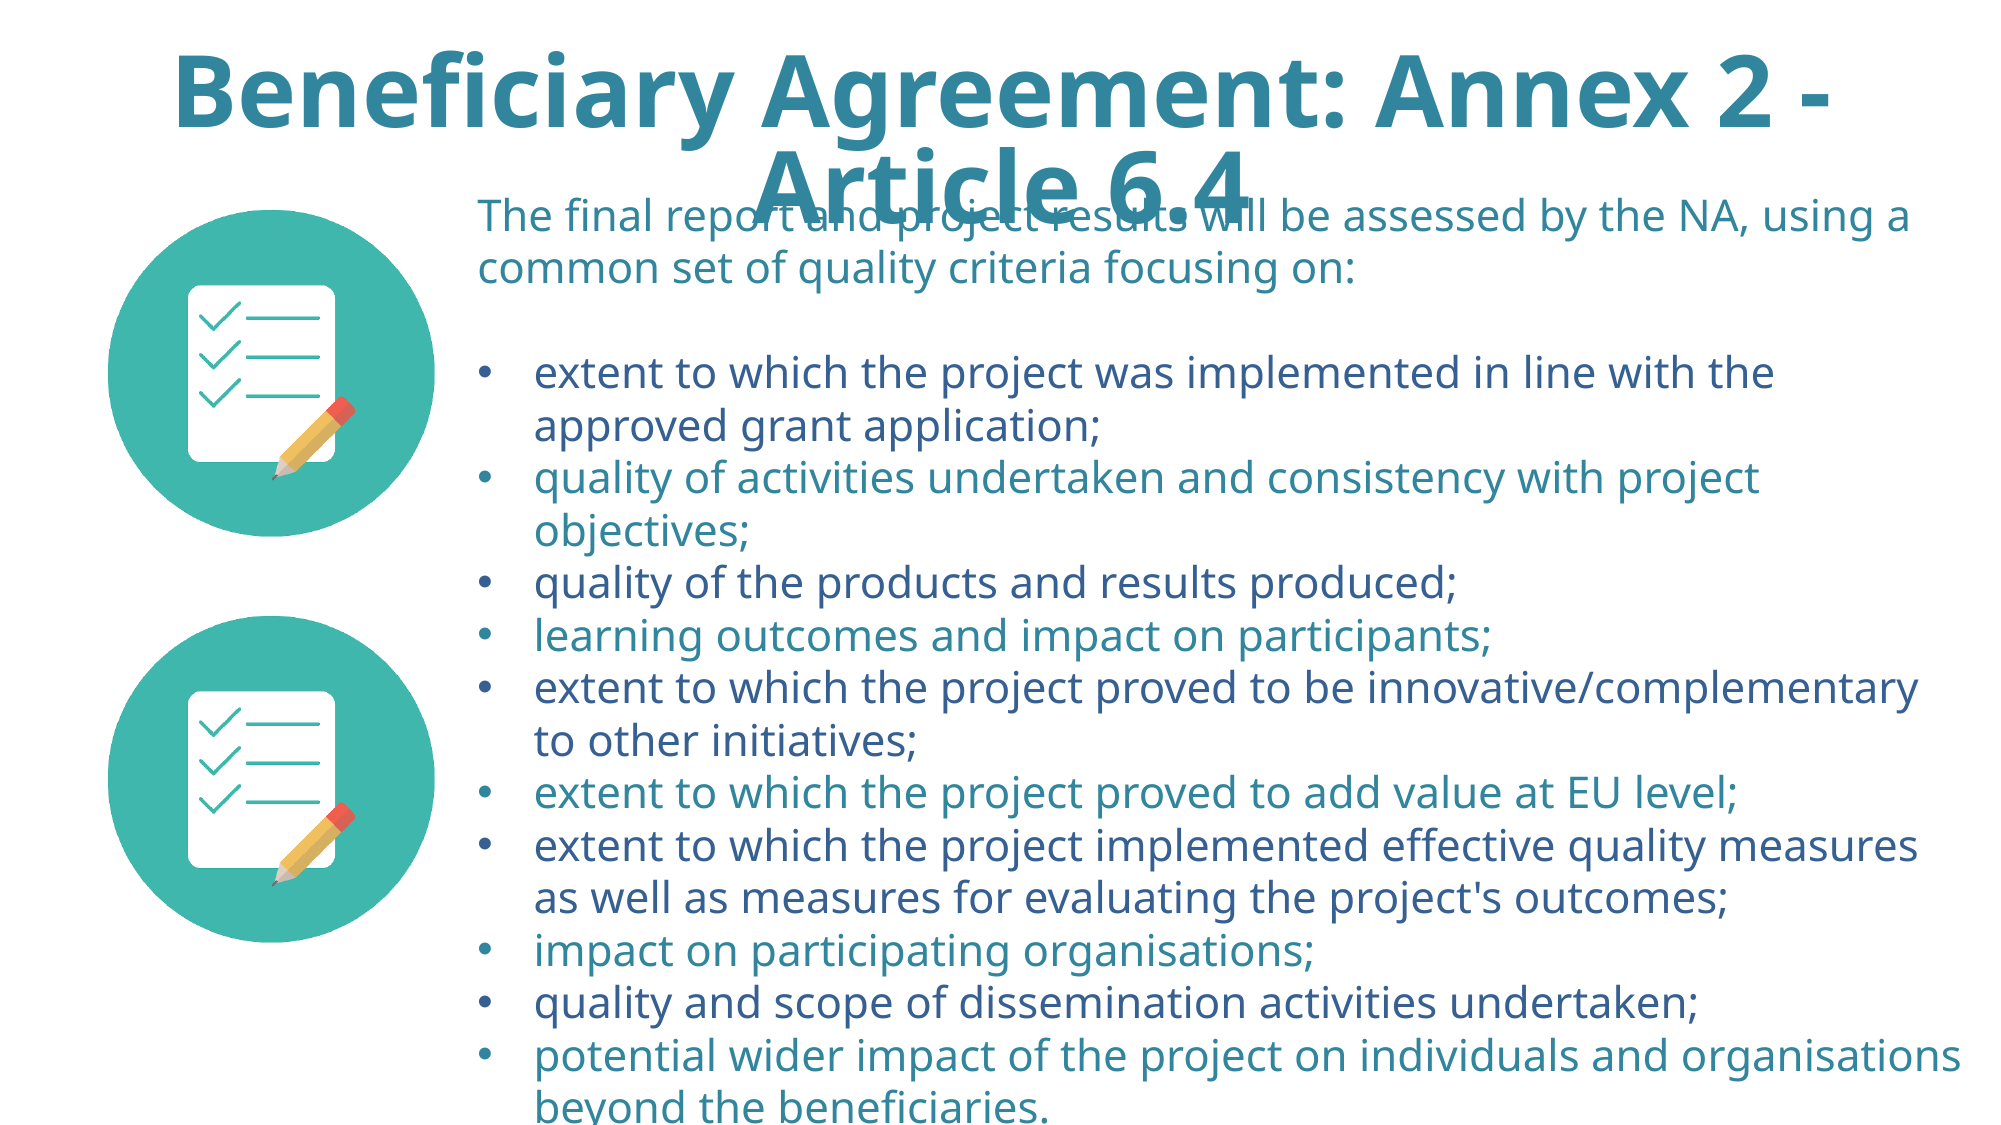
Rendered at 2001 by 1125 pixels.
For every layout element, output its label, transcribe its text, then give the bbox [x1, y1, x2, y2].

picture [78, 179, 463, 565]
text_box The final report and project results will be assessed by the NA, using a common set of quality criteria focusing on: extent to which the project was implemented in line with the approved grant application; quality of activities undertaken and consistency with project objectives; quality of the products and results produced; learning outcomes and impact on participants; extent to which the project proved to be innovative/complementary to other initiatives; extent to which the project proved to add value at EU level; extent to which the project implemented effective quality measures as well as measures for evaluating the project's outcomes; impact on participating organisations; quality and scope of dissemination activities undertaken; potential wider impact of the project on individuals and organisations beyond the beneficiaries. [462, 180, 1981, 1125]
picture [78, 586, 463, 971]
text_box Beneficiary Agreement: Annex 2 - Article 6.4 [3, 43, 2000, 251]
